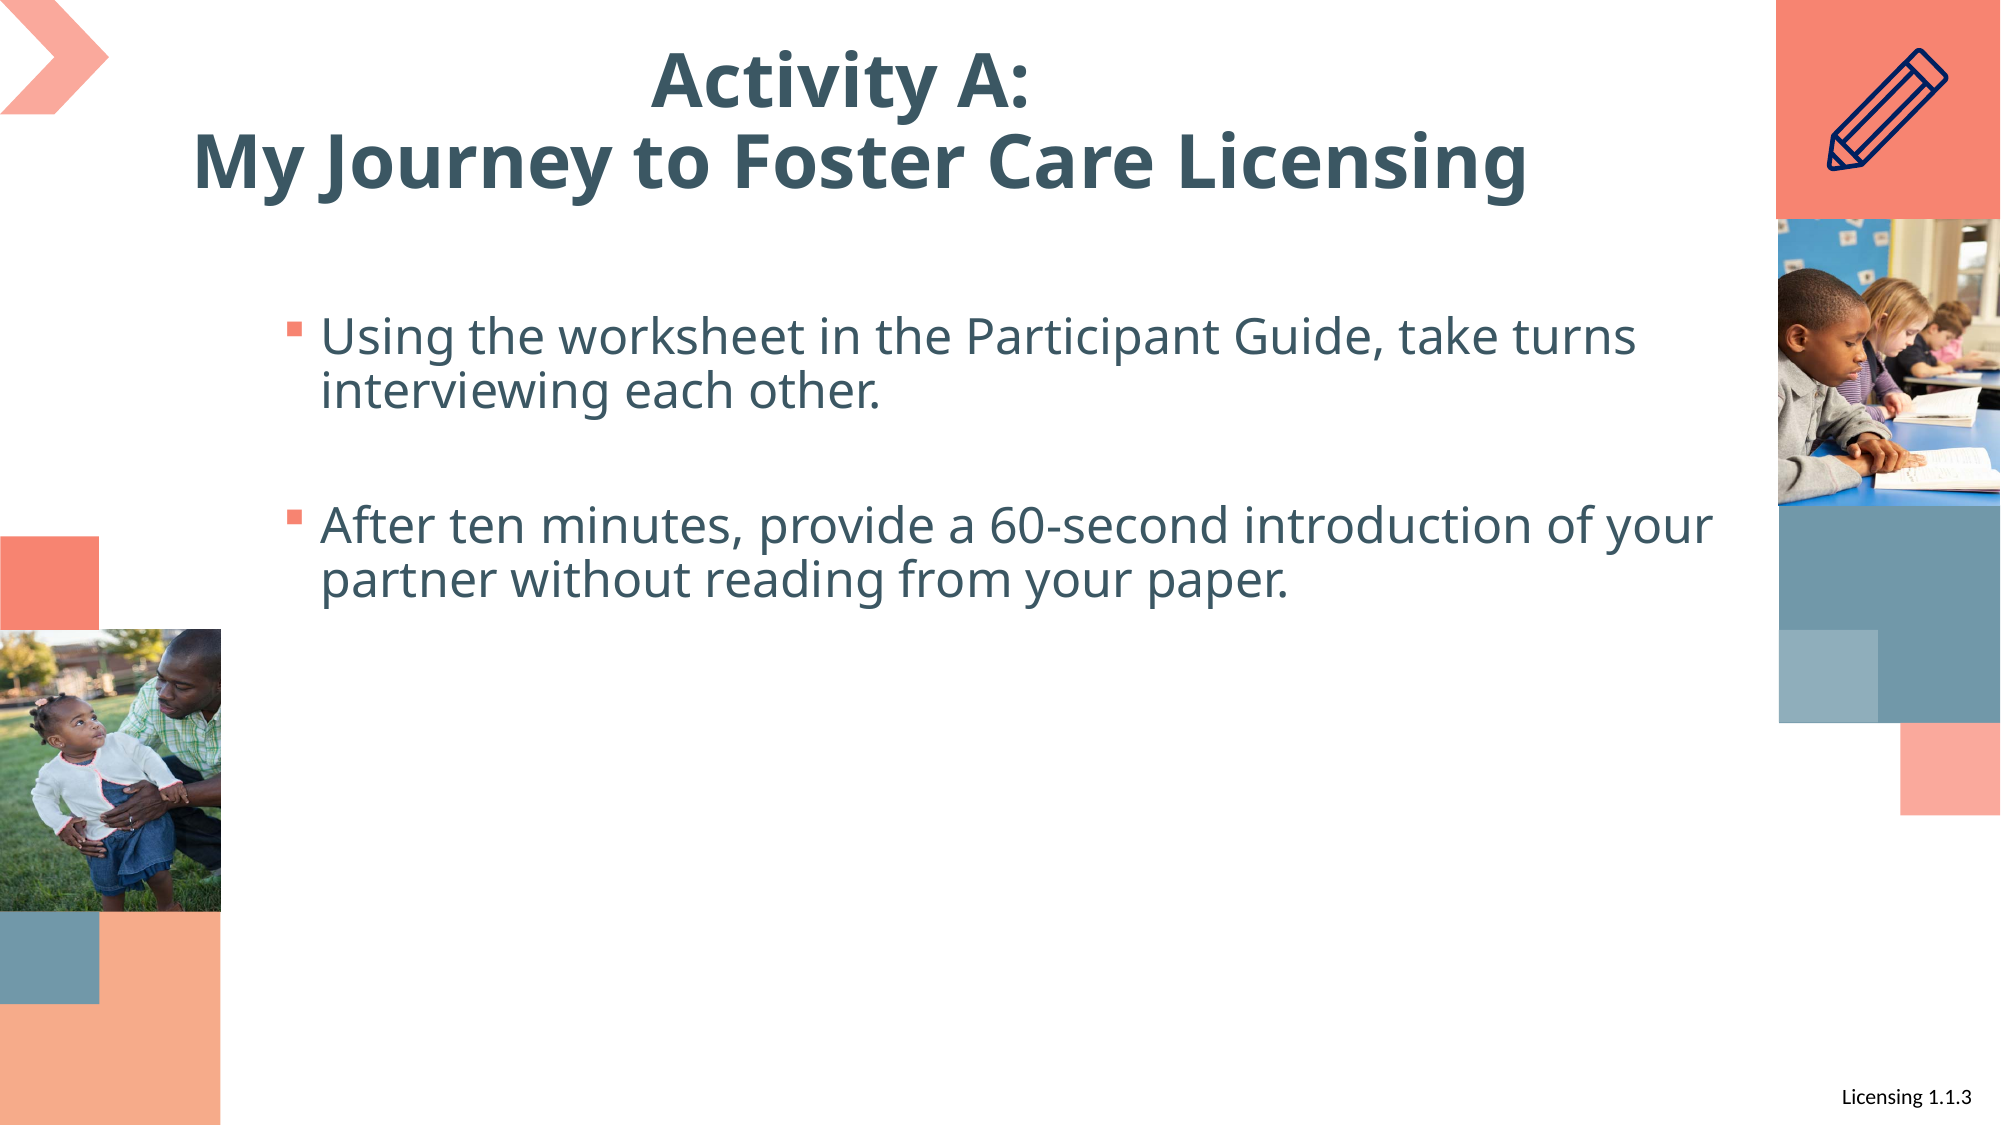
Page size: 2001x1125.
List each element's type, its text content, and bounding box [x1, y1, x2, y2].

list Using the worksheet in the Participant Guide, take turns interviewing each other. After ten minutes, provide a 60-second introduction of your partner without reading from your paper. [268, 303, 1732, 1016]
picture [1778, 219, 2000, 506]
title Activity A: My Journey to Foster Care Licensing [129, 26, 1594, 222]
text_box Licensing 1.1.3 [1827, 1074, 2000, 1125]
picture [0, 629, 221, 911]
